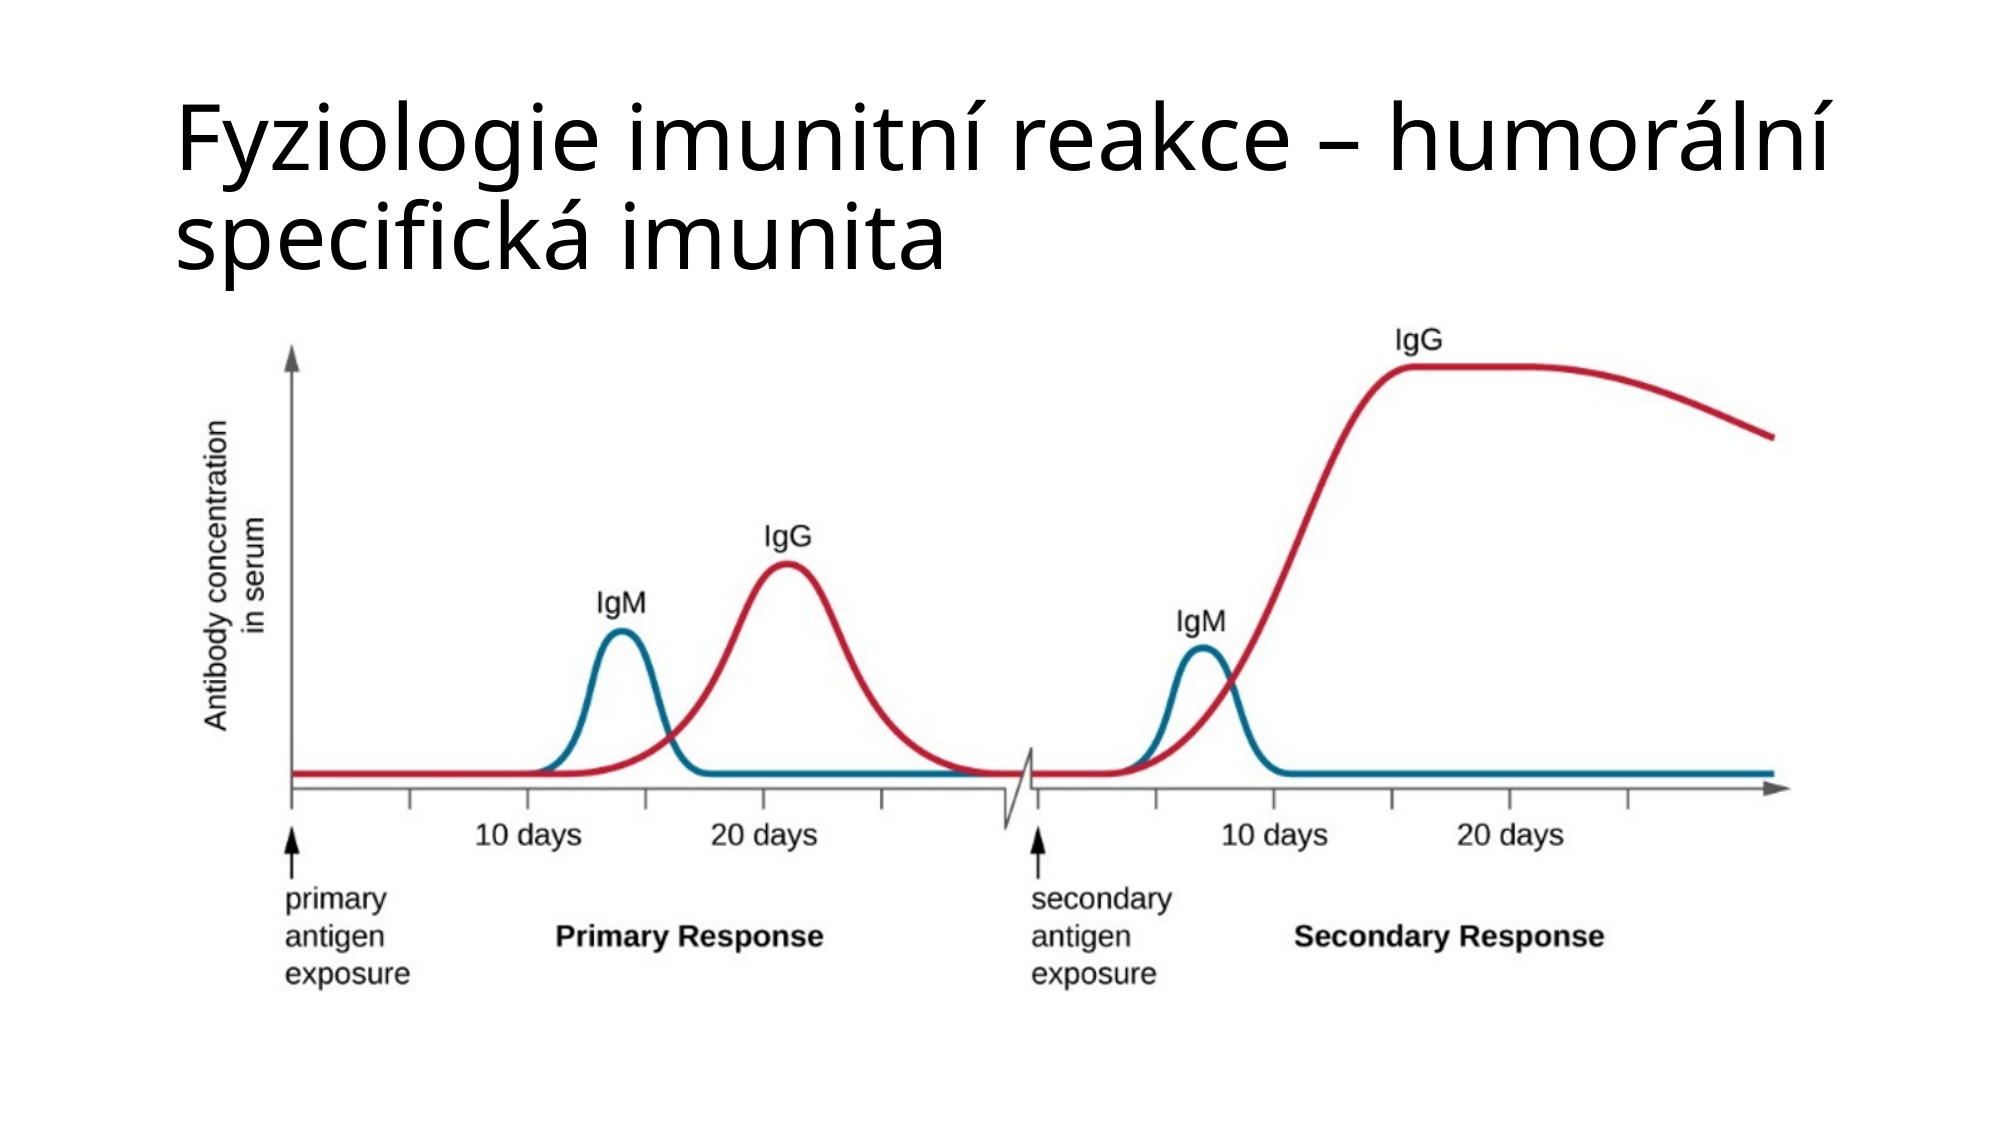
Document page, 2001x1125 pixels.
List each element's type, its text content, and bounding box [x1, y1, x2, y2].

text_box Fyziologie imunitní reakce – humorální specifická imunita [160, 81, 1886, 300]
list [190, 299, 1810, 1014]
